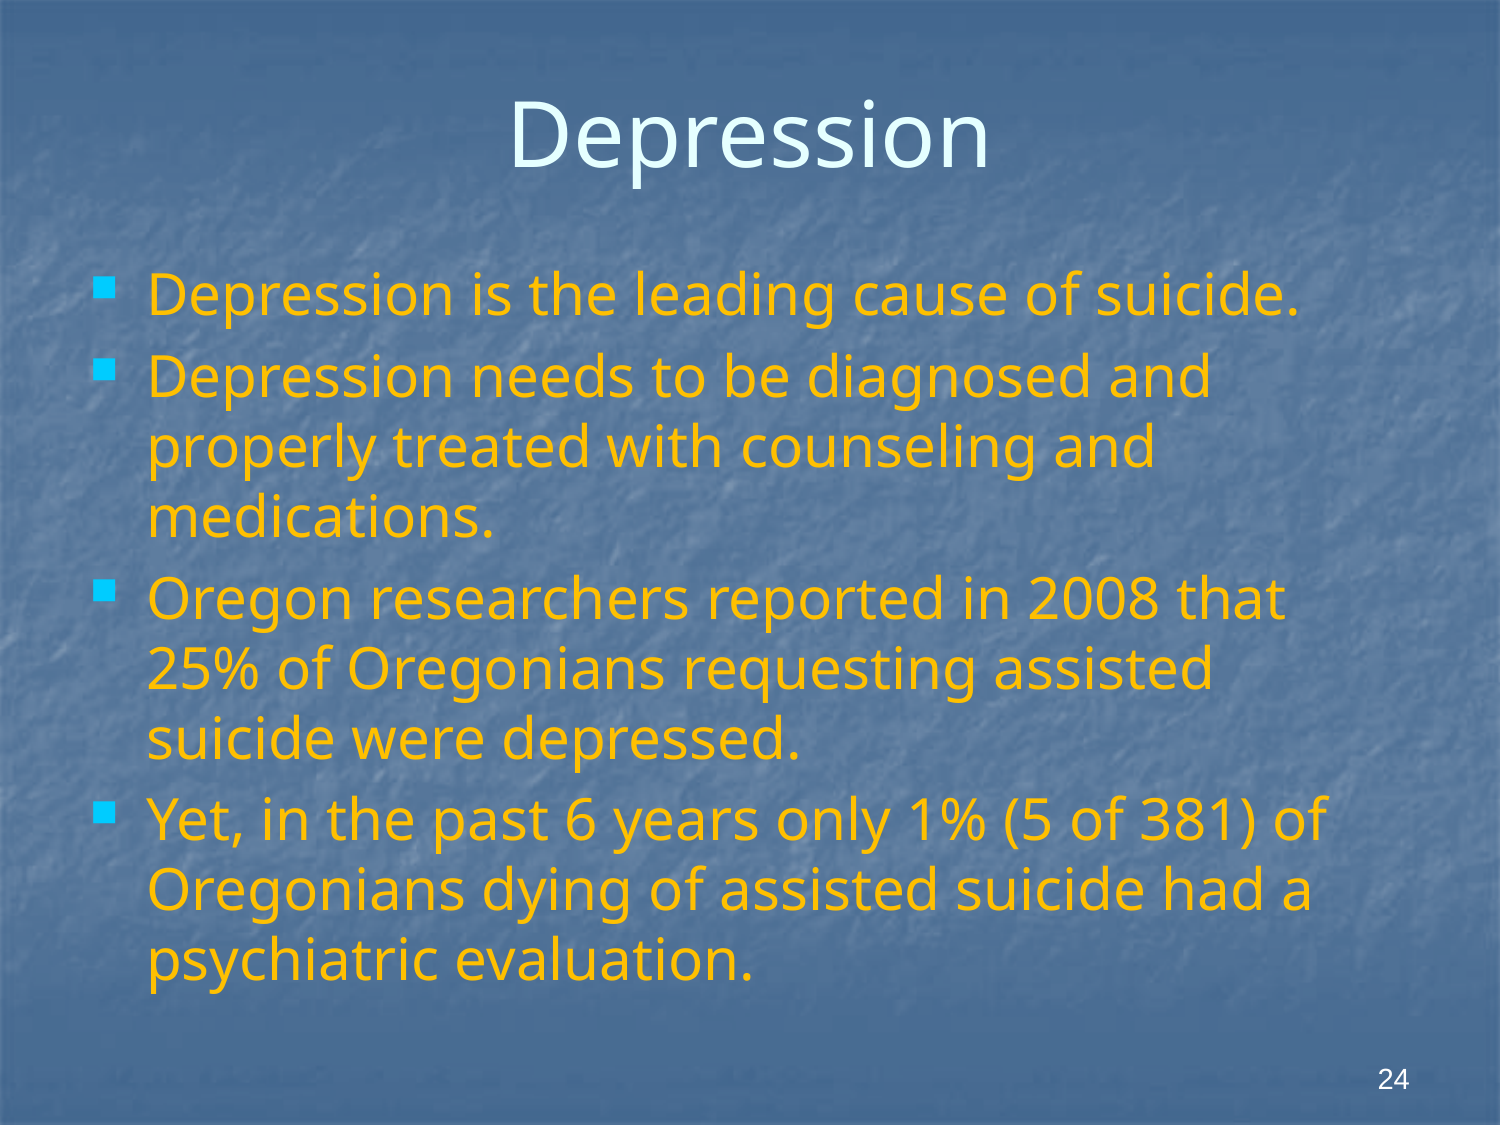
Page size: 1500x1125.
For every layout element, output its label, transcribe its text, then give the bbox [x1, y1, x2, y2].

title Depression [74, 62, 1426, 201]
slide_number 24 [1074, 1024, 1426, 1103]
list Depression is the leading cause of suicide. Depression needs to be diagnosed and properly treated with counseling and medications. Oregon researchers reported in 2008 that 25% of Oregonians requesting assisted suicide were depressed. Yet, in the past 6 years only 1% (5 of 381) of Oregonians dying of assisted suicide had a psychiatric evaluation. [74, 249, 1426, 1088]
